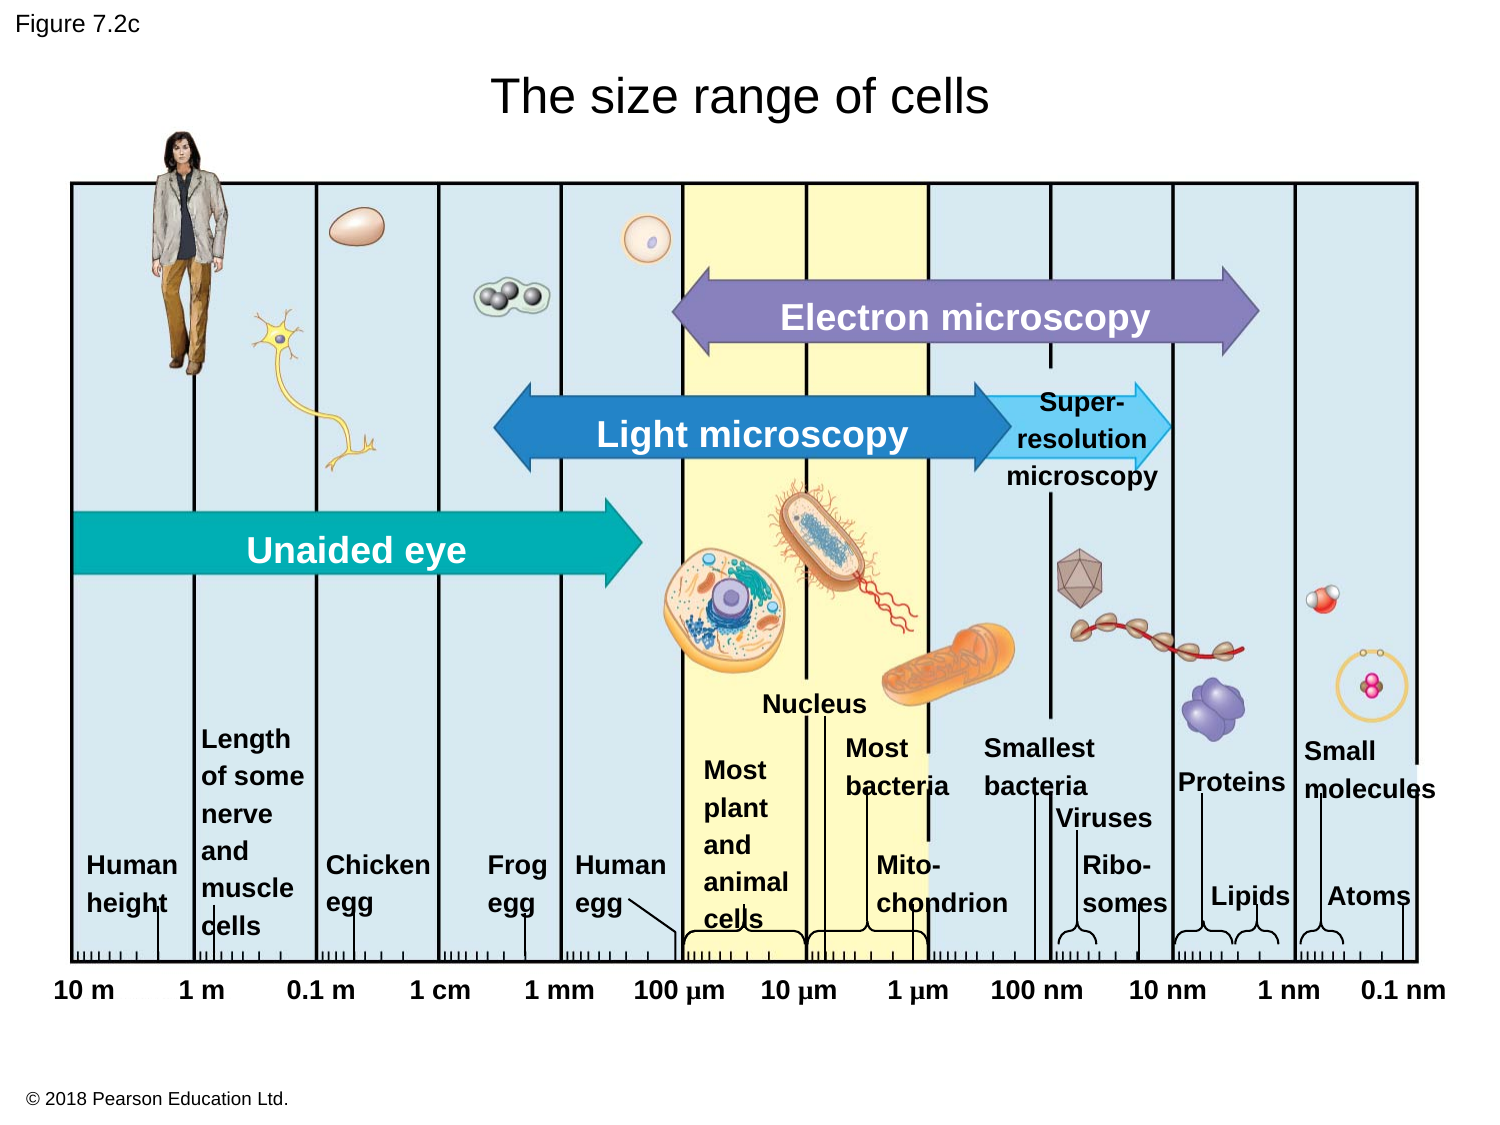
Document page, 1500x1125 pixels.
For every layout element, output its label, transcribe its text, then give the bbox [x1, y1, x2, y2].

title Figure 7.2c [0, 0, 593, 57]
text_box The size range of cells [201, 56, 1280, 124]
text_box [1057, 828, 1098, 946]
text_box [1233, 902, 1280, 946]
picture [48, 125, 1452, 1000]
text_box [806, 787, 929, 946]
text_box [1299, 791, 1345, 946]
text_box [1173, 791, 1234, 946]
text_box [682, 902, 807, 946]
